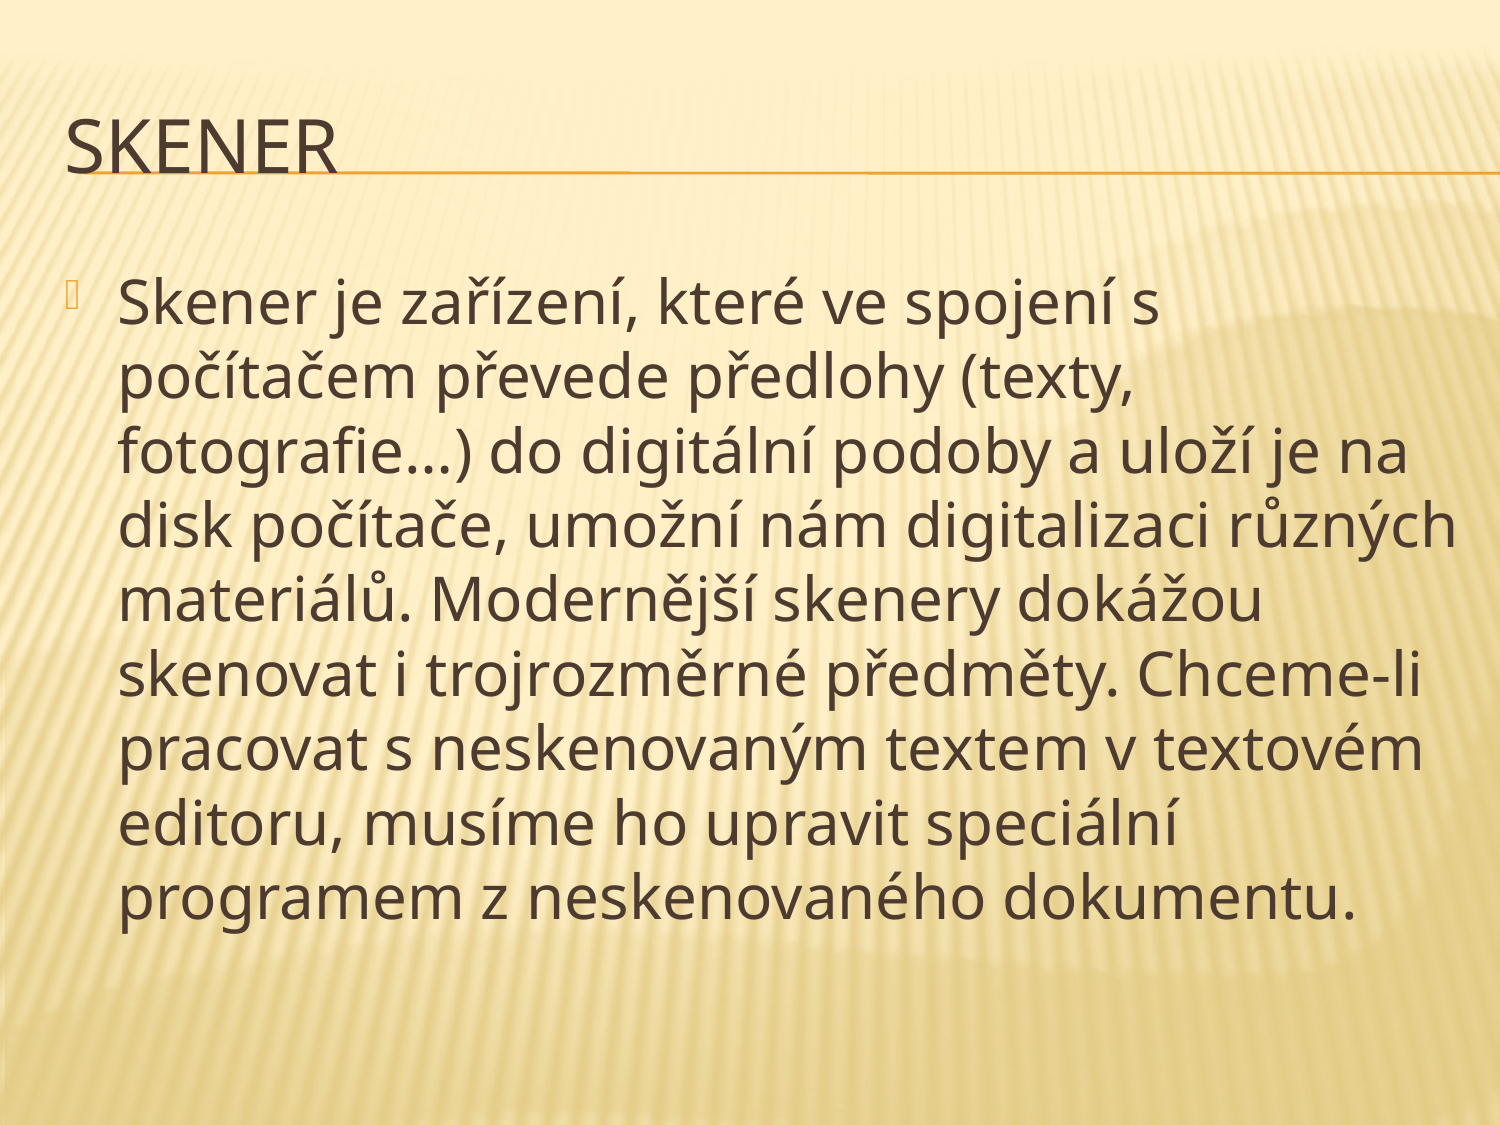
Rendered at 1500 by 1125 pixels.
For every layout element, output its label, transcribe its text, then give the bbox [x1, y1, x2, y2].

title Skener [50, 75, 1475, 213]
list Skener je zařízení, které ve spojení s počítačem převede předlohy (texty, fotografie…) do digitální podoby a uloží je na disk počítače, umožní nám digitalizaci různých materiálů. Modernější skenery dokážou skenovat i trojrozměrné předměty. Chceme-li pracovat s neskenovaným textem v textovém editoru, musíme ho upravit speciální programem z neskenovaného dokumentu. [50, 254, 1475, 998]
